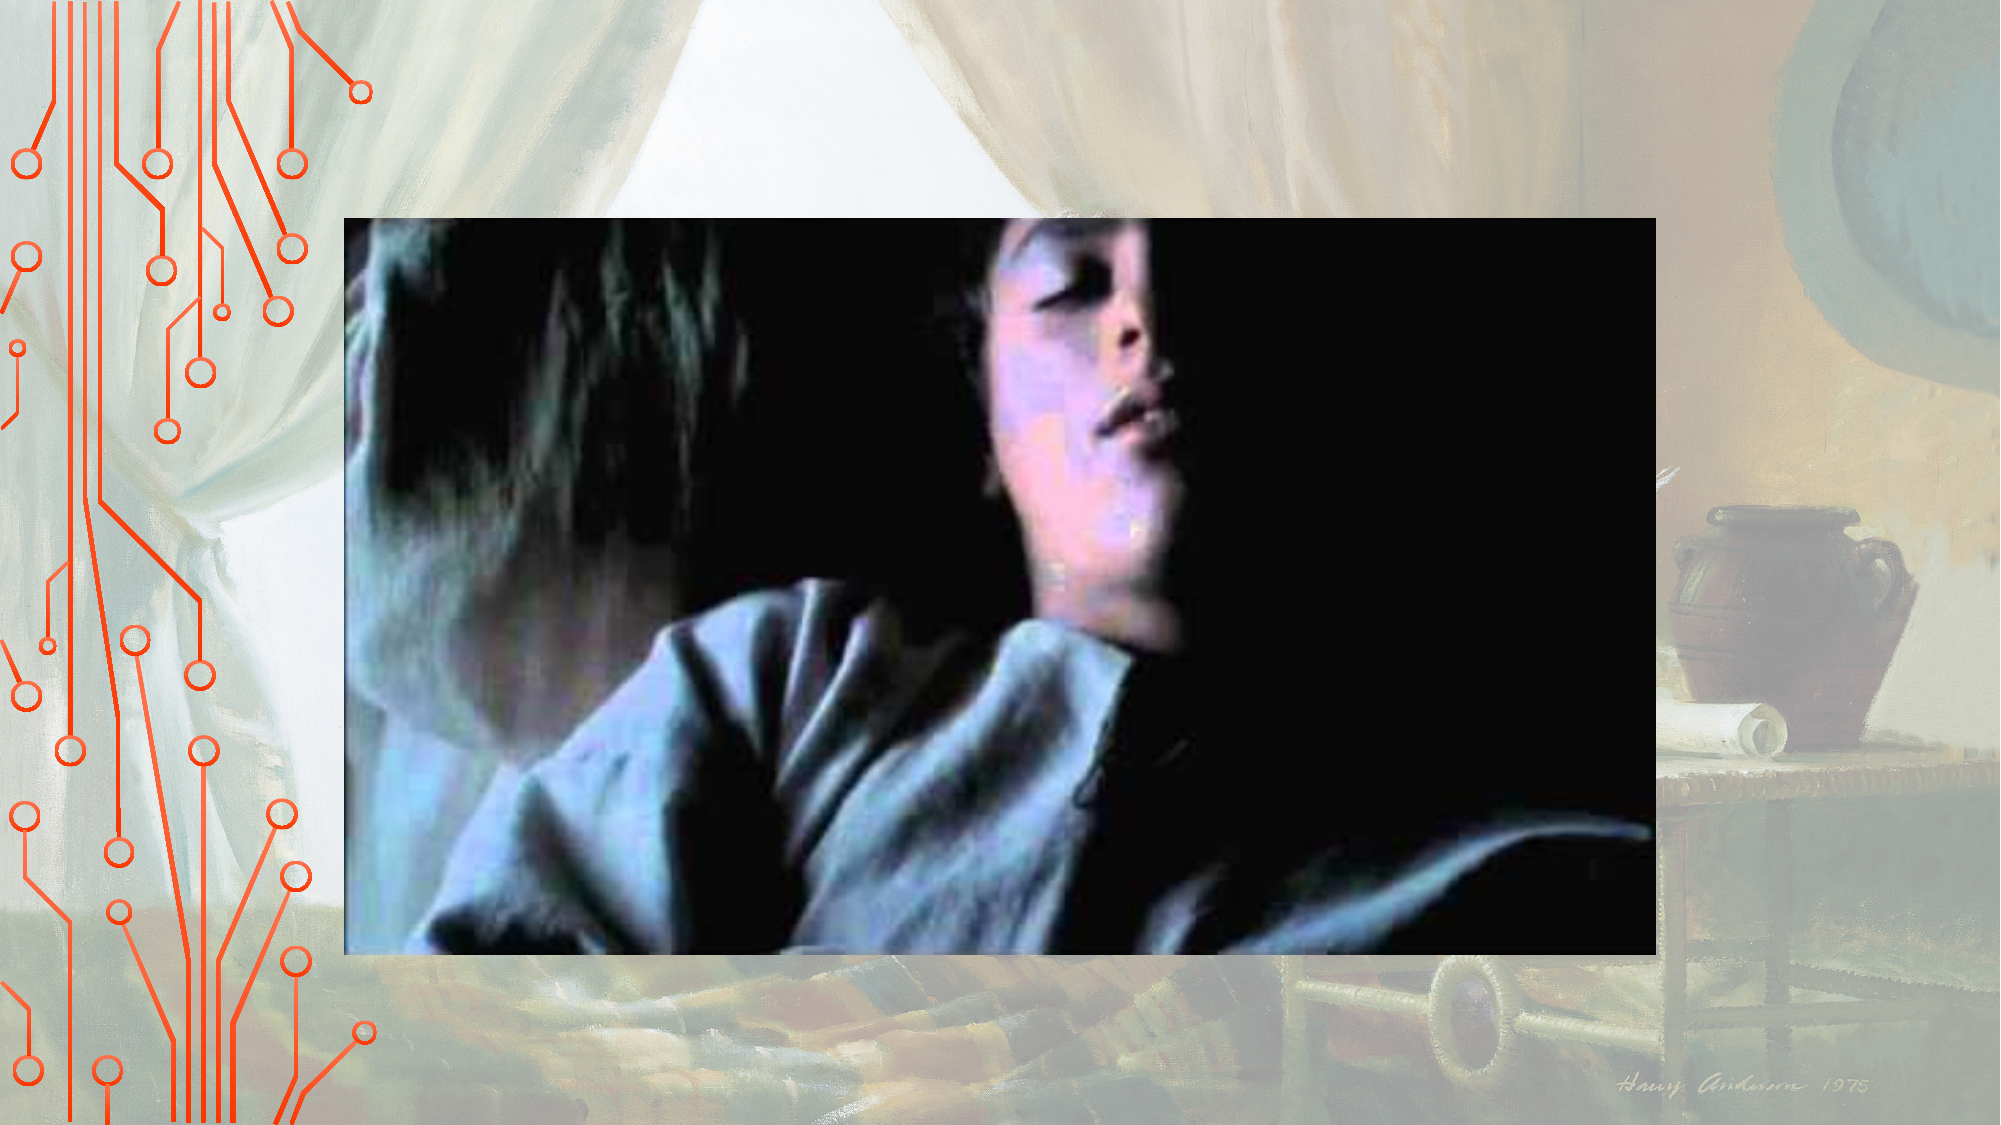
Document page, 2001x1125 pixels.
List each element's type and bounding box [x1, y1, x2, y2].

text_box [343, 217, 1657, 957]
